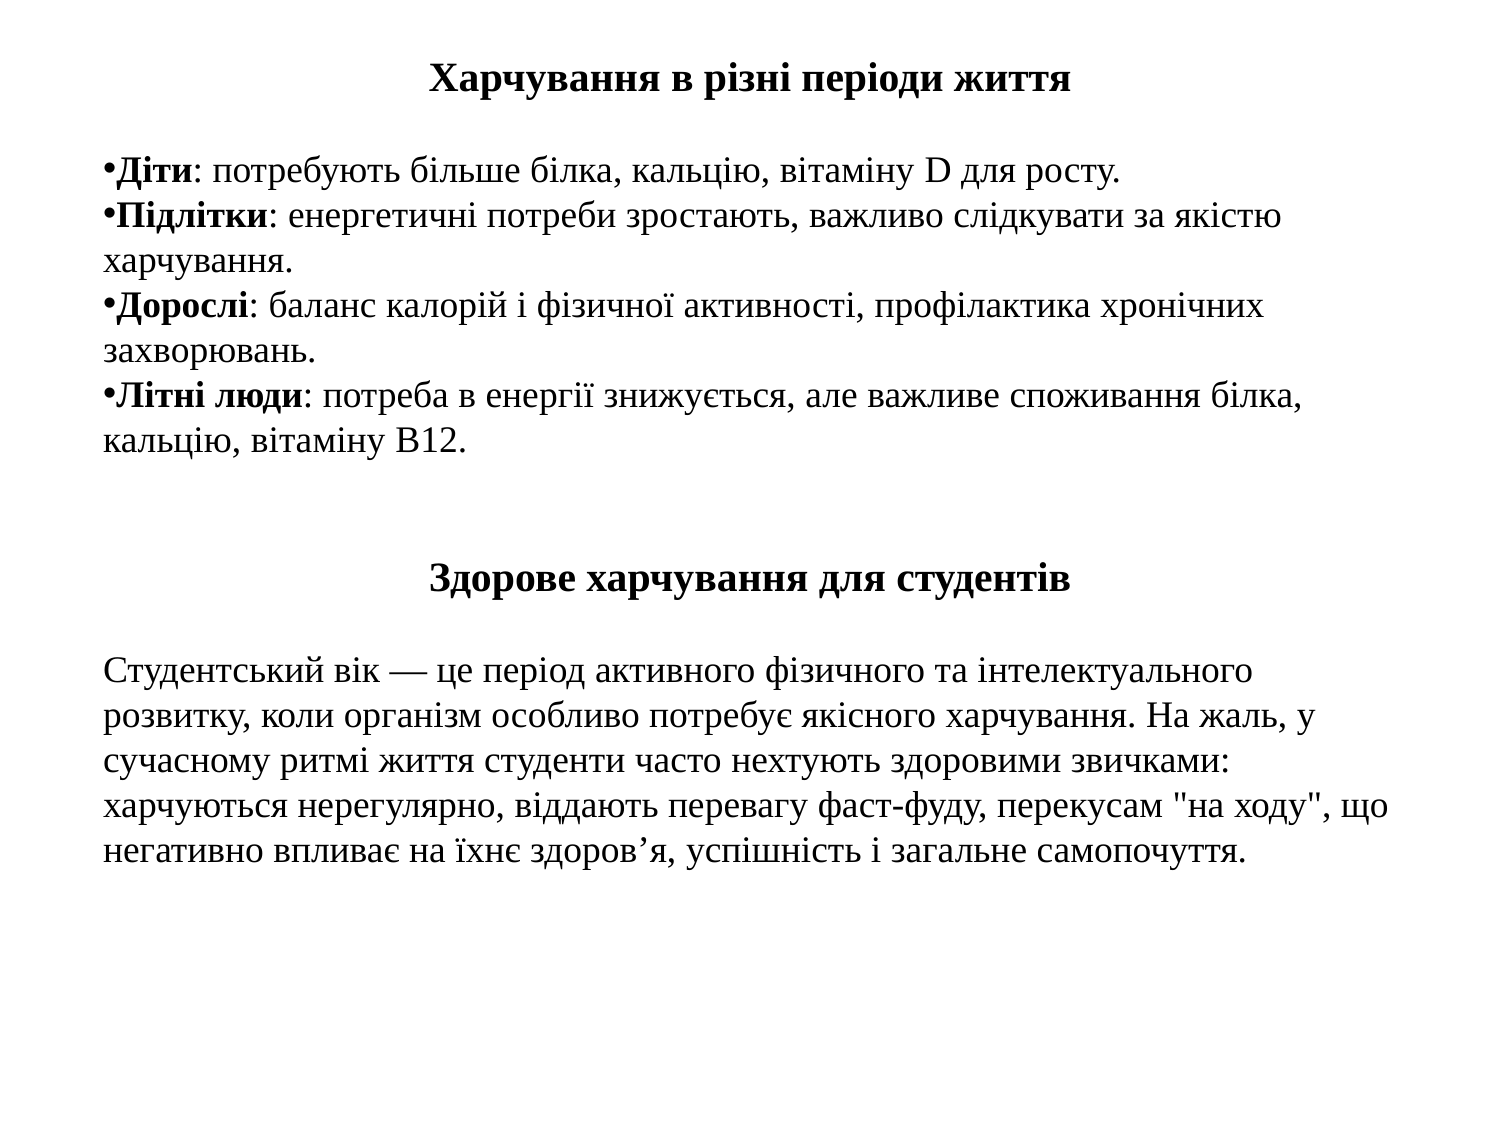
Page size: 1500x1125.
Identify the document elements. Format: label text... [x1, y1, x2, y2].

text_box Харчування в різні періоди життя Діти: потребують більше білка, кальцію, вітаміну D для росту. Підлітки: енергетичні потреби зростають, важливо слідкувати за якістю харчування. Дорослі: баланс калорій і фізичної активності, профілактика хронічних захворювань. Літні люди: потреба в енергії знижується, але важливе споживання білка, кальцію, вітаміну B12. Здорове харчування для студентів Студентський вік — це період активного фізичного та інтелектуального розвитку, коли організм особливо потребує якісного харчування. На жаль, у сучасному ритмі життя студенти часто нехтують здоровими звичками: харчуються нерегулярно, віддають перевагу фаст-фуду, перекусам "на ходу", що негативно впливає на їхнє здоров’я, успішність і загальне самопочуття. [88, 42, 1412, 968]
